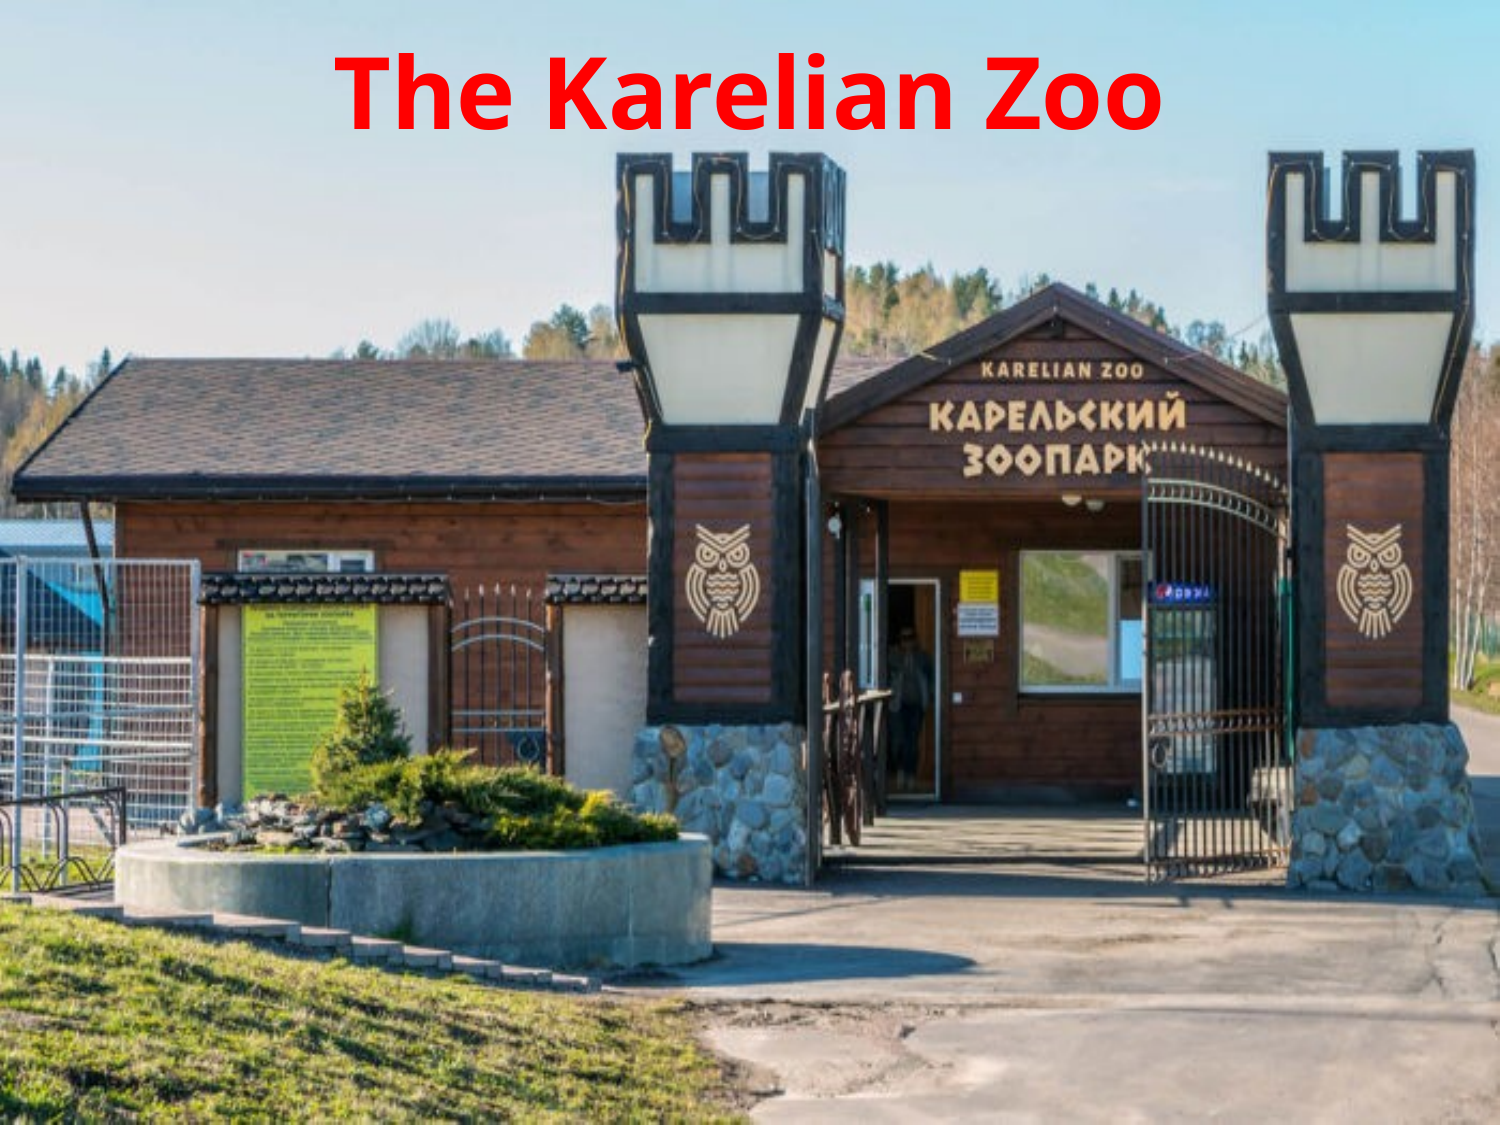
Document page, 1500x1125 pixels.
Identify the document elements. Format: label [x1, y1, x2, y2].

list [0, 0, 1500, 1125]
